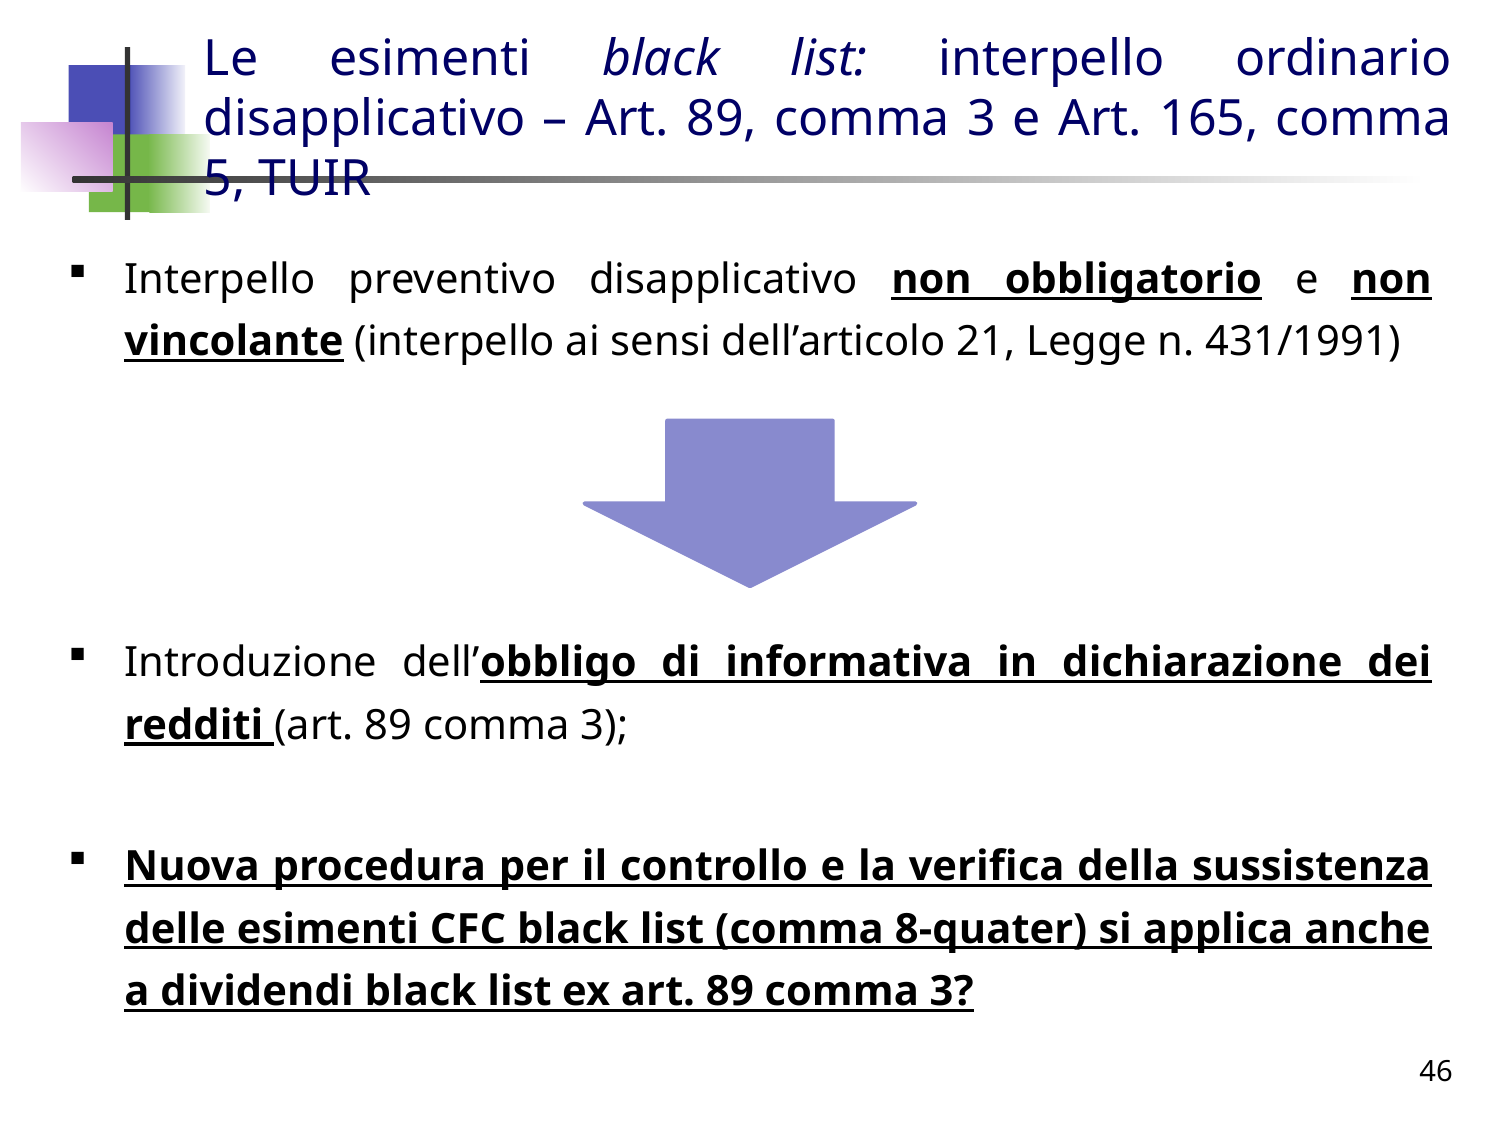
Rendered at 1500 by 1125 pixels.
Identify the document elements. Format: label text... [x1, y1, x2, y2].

list Interpello preventivo disapplicativo non obbligatorio e non vincolante (interpello ai sensi dell’articolo 21, Legge n. 431/1991) Introduzione dell’obbligo di informativa in dichiarazione dei redditi (art. 89 comma 3); Nuova procedura per il controllo e la verifica della sussistenza delle esimenti CFC black list (comma 8-quater) si applica anche a dividendi black list ex art. 89 comma 3? [53, 231, 1447, 1071]
slide_number 46 [1154, 1023, 1468, 1100]
text_box [582, 418, 918, 588]
title Le esimenti black list: interpello ordinario disapplicativo – Art. 89, comma 3 e Art. 165, comma 5, TUIR [188, 58, 1468, 173]
